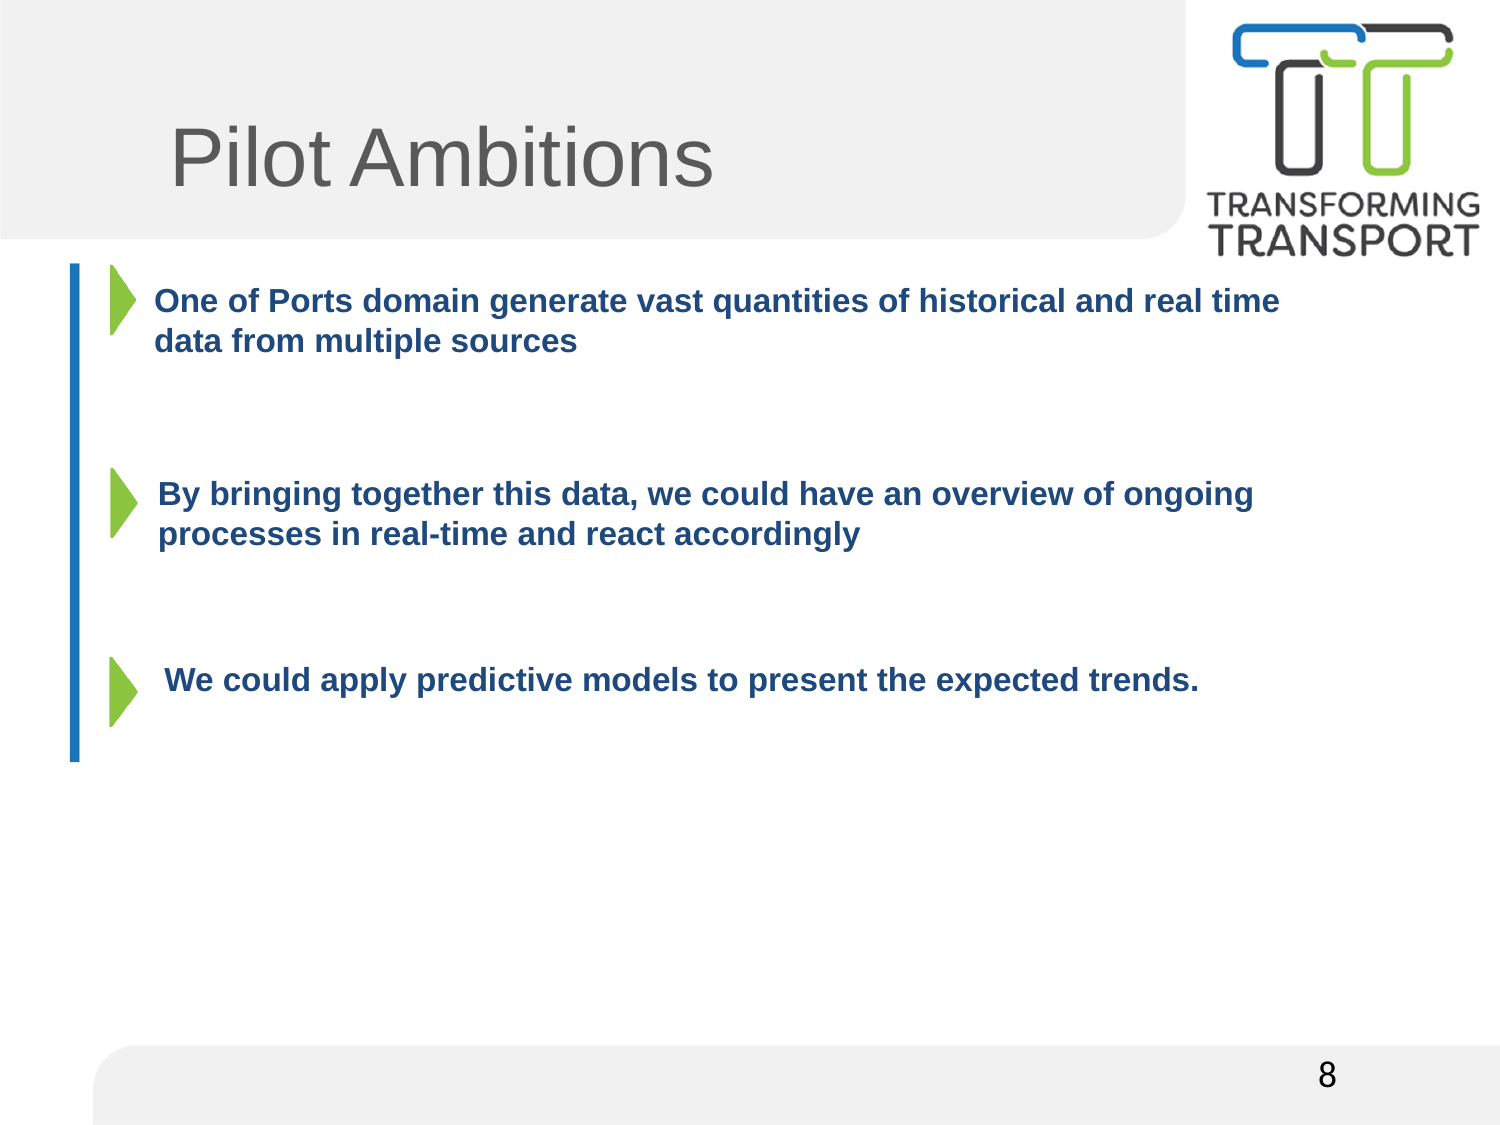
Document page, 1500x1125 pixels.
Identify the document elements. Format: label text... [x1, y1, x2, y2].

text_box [107, 464, 1321, 561]
text_box Pilot Ambitions [63, 95, 821, 211]
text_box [107, 262, 1373, 369]
text_box [75, 50, 1152, 191]
slide_number 8 [1169, 1042, 1486, 1103]
picture [0, 0, 1500, 1125]
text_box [105, 650, 1363, 729]
